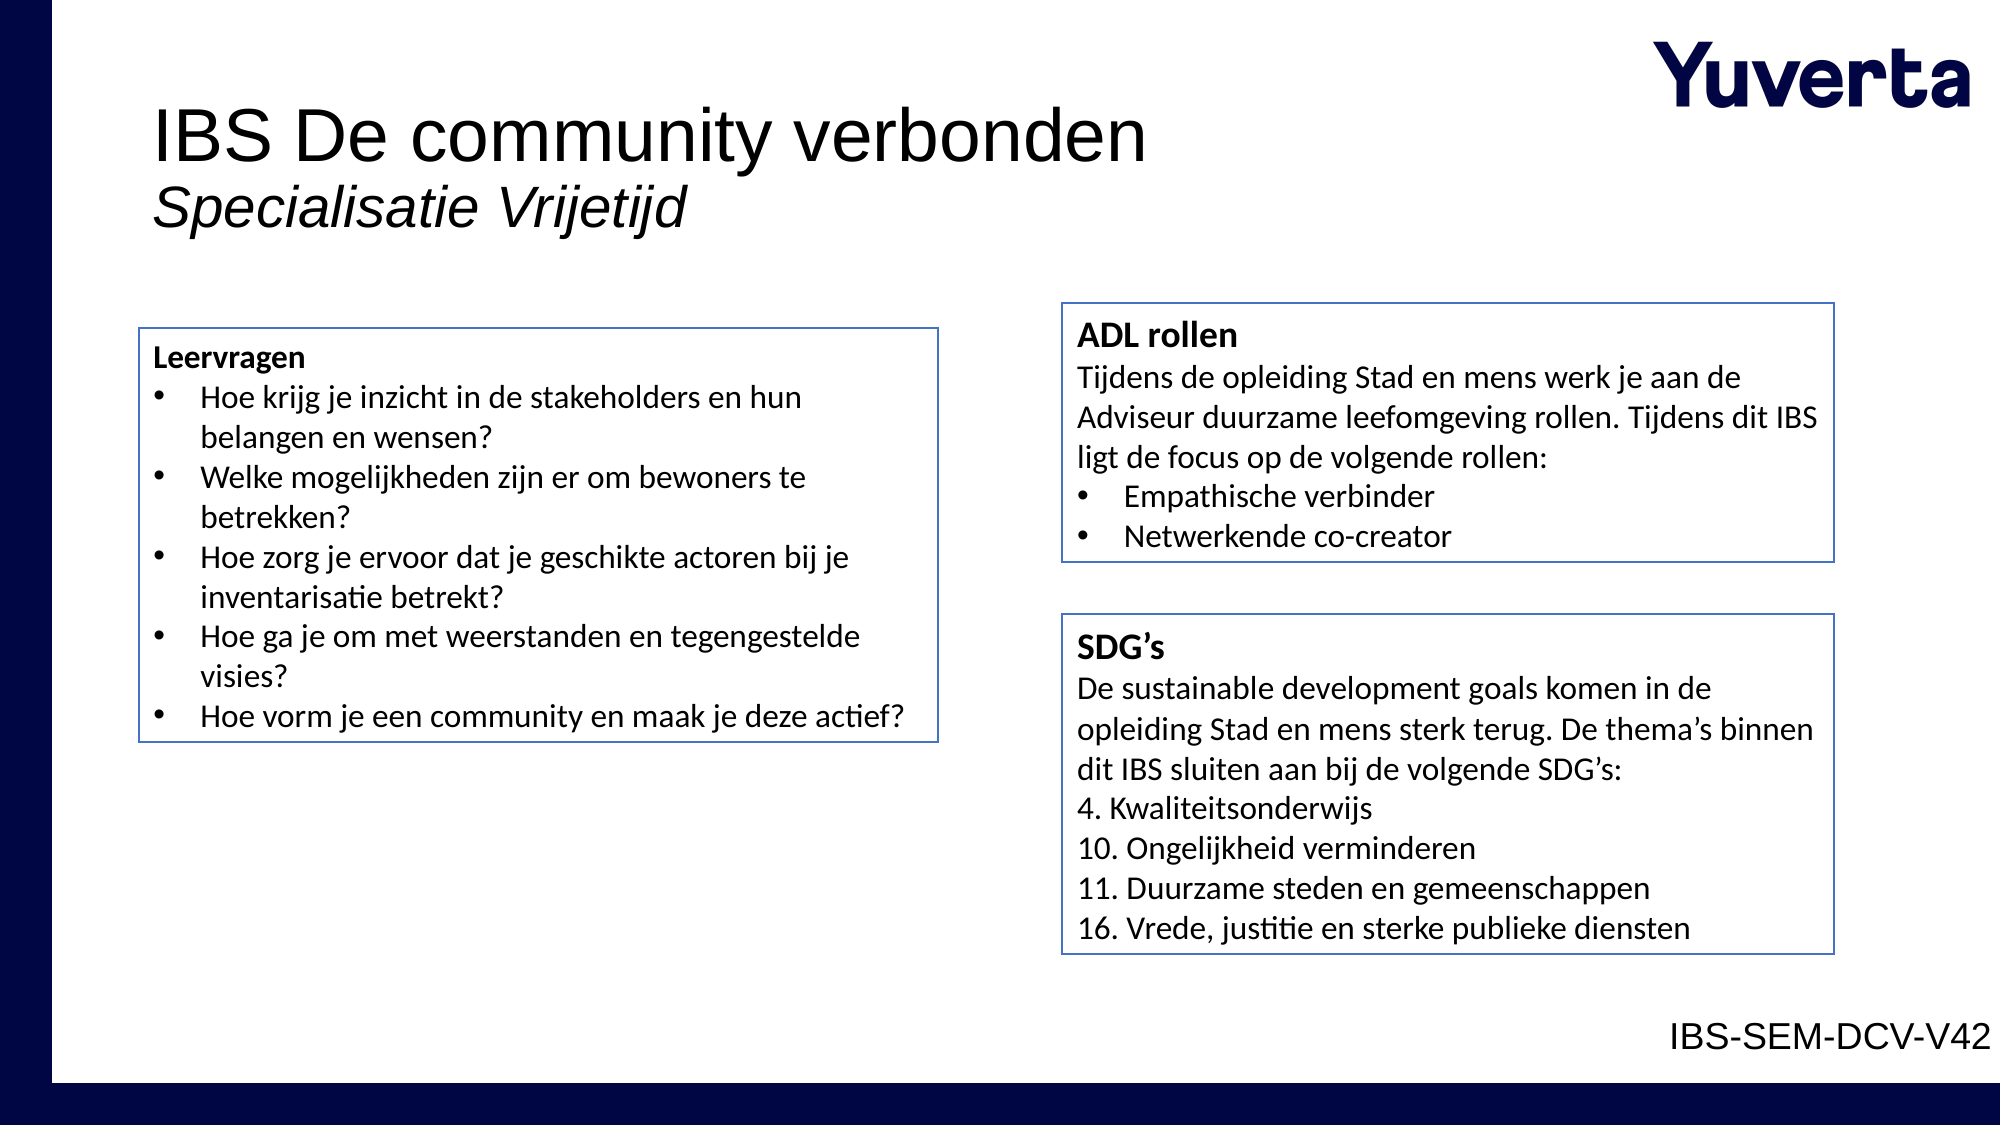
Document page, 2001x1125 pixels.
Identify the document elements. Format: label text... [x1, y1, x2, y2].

text_box SDG’s De sustainable development goals komen in de opleiding Stad en mens sterk terug. De thema’s binnen dit IBS sluiten aan bij de volgende SDG’s: 4. Kwaliteitsonderwijs 10. Ongelijkheid verminderen 11. Duurzame steden en gemeenschappen 16. Vrede, justitie en sterke publieke diensten [1061, 613, 1835, 955]
picture [1632, 20, 2000, 138]
text_box ADL rollen Tijdens de opleiding Stad en mens werk je aan de Adviseur duurzame leefomgeving rollen. Tijdens dit IBS ligt de focus op de volgende rollen: Empathische verbinder Netwerkende co-creator [1061, 302, 1835, 563]
text_box [50, 1083, 2000, 1125]
text_box Leervragen Hoe krijg je inzicht in de stakeholders en hun belangen en wensen? Welke mogelijkheden zijn er om bewoners te betrekken? Hoe zorg je ervoor dat je geschikte actoren bij je inventarisatie betrekt? Hoe ga je om met weerstanden en tegengestelde visies? Hoe vorm je een community en maak je deze actief? [138, 327, 939, 743]
title IBS De community verbonden Specialisatie Vrijetijd [137, 59, 1863, 278]
text_box IBS-SEM-DCV-V42 [1654, 1004, 2000, 1065]
text_box [0, 0, 52, 1125]
